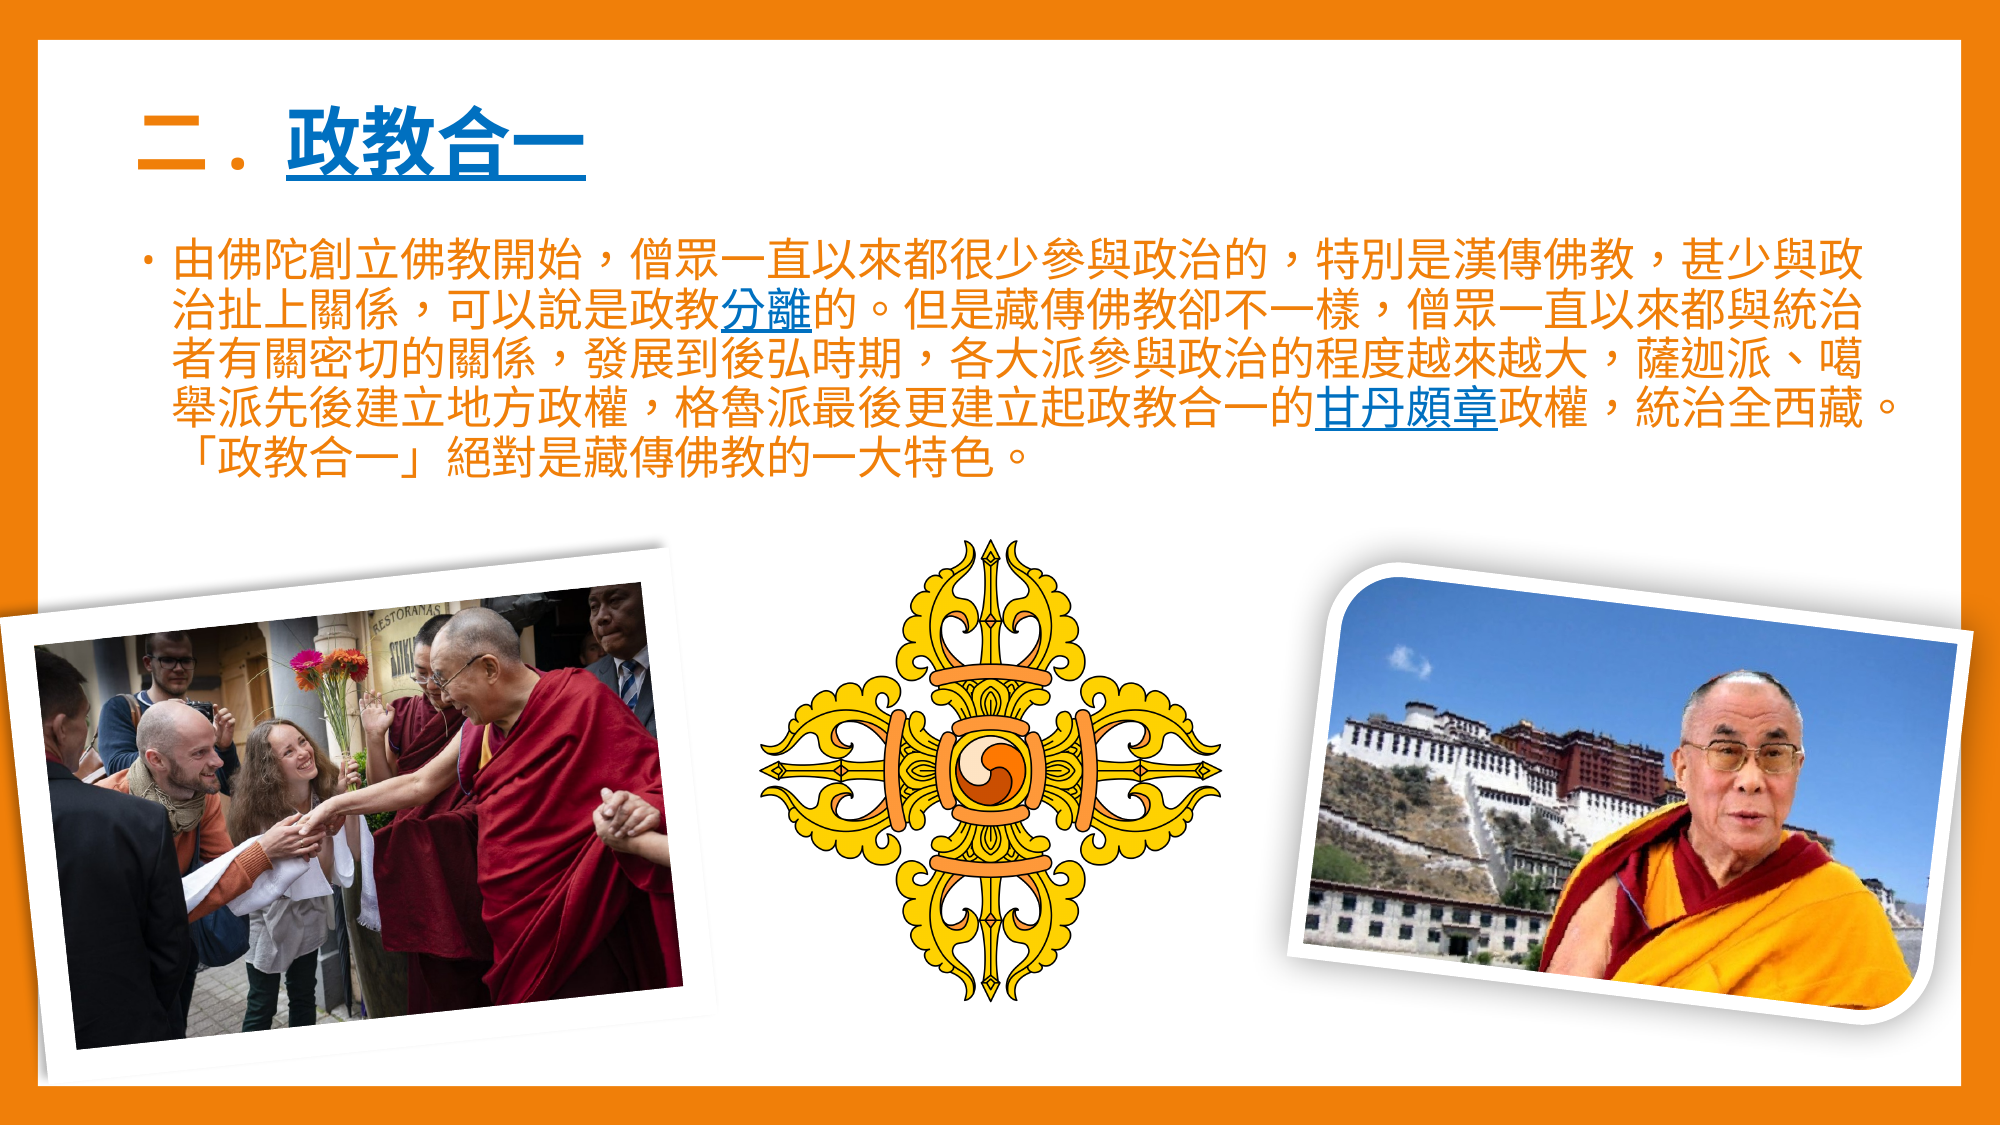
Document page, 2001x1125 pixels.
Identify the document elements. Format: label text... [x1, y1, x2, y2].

list 由佛陀創立佛教開始，僧眾一直以來都很少參與政治的，特別是漢傳佛教，甚少與政治扯上關係，可以說是政教分離的。但是藏傳佛教卻不一樣，僧眾一直以來都與統治者有關密切的關係，發展到後弘時期，各大派參與政治的程度越來越大，薩迦派、噶舉派先後建立地方政權，格魯派最後更建立起政教合一的甘丹頗章政權，統治全西藏。「政教合一」絕對是藏傳佛教的一大特色。 [119, 229, 1881, 996]
picture [1304, 578, 1957, 1010]
title 二. 政教合一 [119, 59, 1740, 229]
picture [35, 582, 683, 1049]
picture [750, 531, 1231, 1011]
